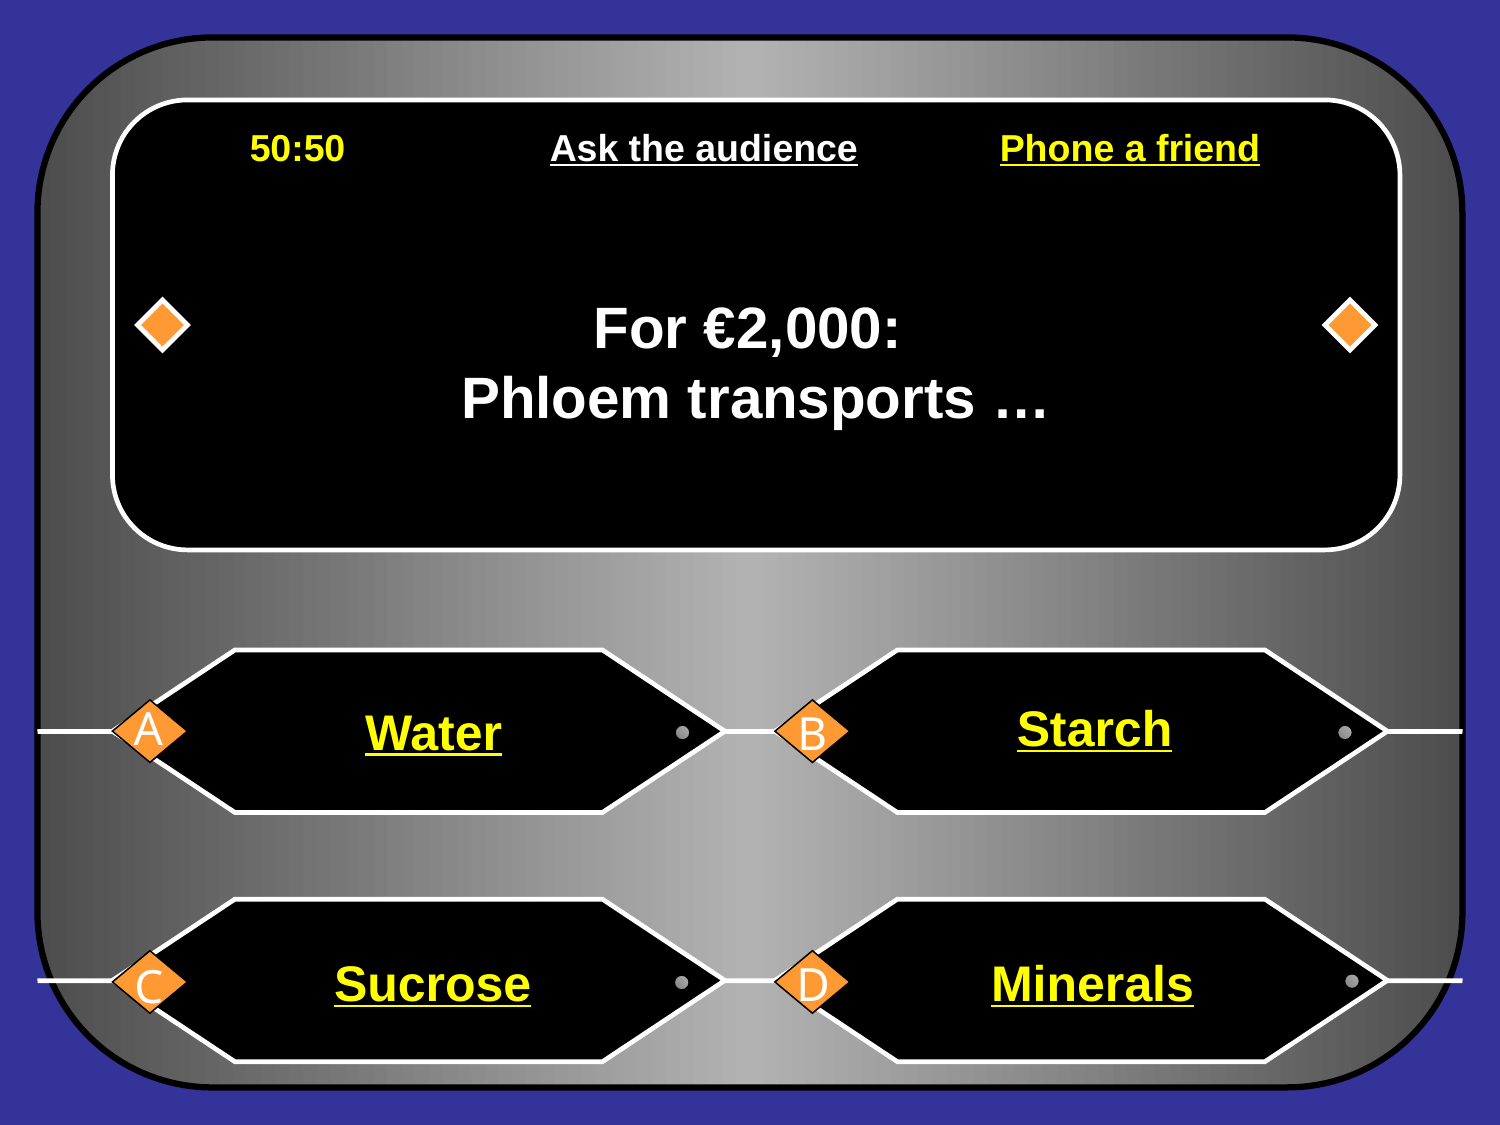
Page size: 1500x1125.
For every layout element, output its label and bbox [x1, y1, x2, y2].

text_box [134, 1069, 1366, 1088]
text_box [37, 898, 1463, 1062]
text_box [37, 820, 1463, 898]
text_box [37, 649, 1463, 813]
text_box [112, 99, 1401, 551]
text_box [37, 37, 1463, 649]
